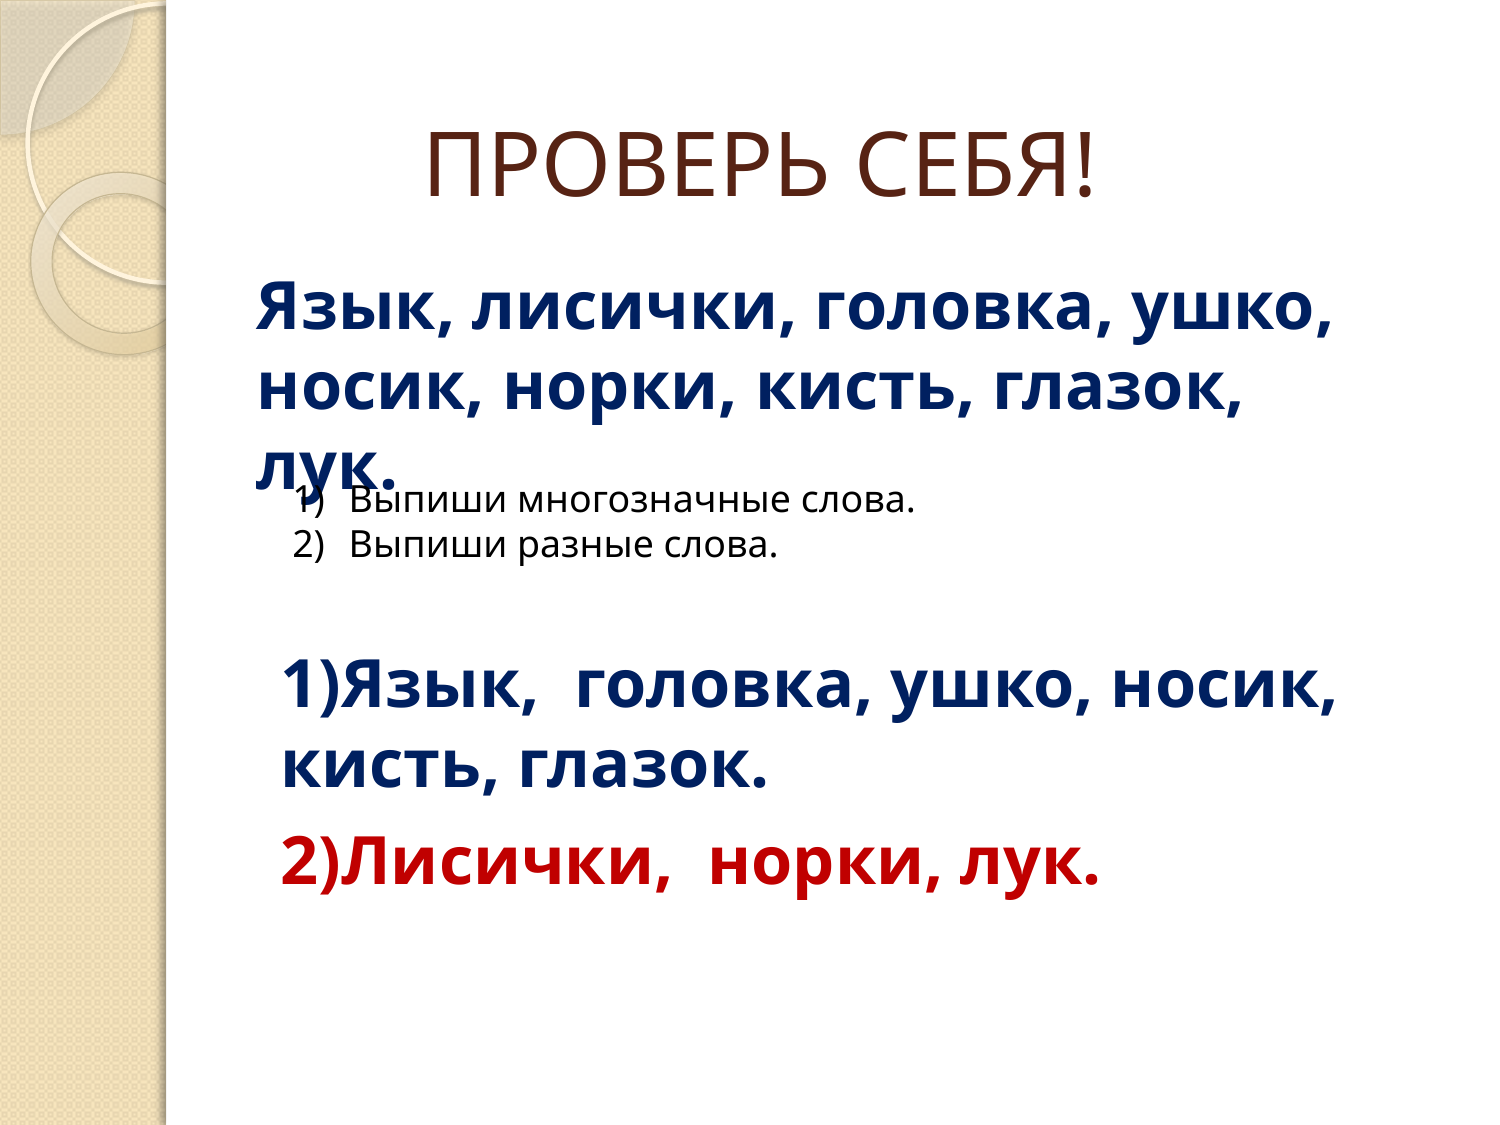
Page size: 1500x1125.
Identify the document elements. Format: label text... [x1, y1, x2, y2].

text_box Выпиши многозначные слова. Выпиши разные слова. [277, 467, 1235, 573]
title ПРОВЕРЬ СЕБЯ! [407, 66, 1206, 254]
text_box Язык, лисички, головка, ушко, носик, норки, кисть, глазок, лук. [242, 255, 1376, 510]
text_box 2)Лисички, норки, лук. [265, 810, 1400, 906]
text_box 1)Язык, головка, ушко, носик, кисть, глазок. [265, 633, 1400, 808]
